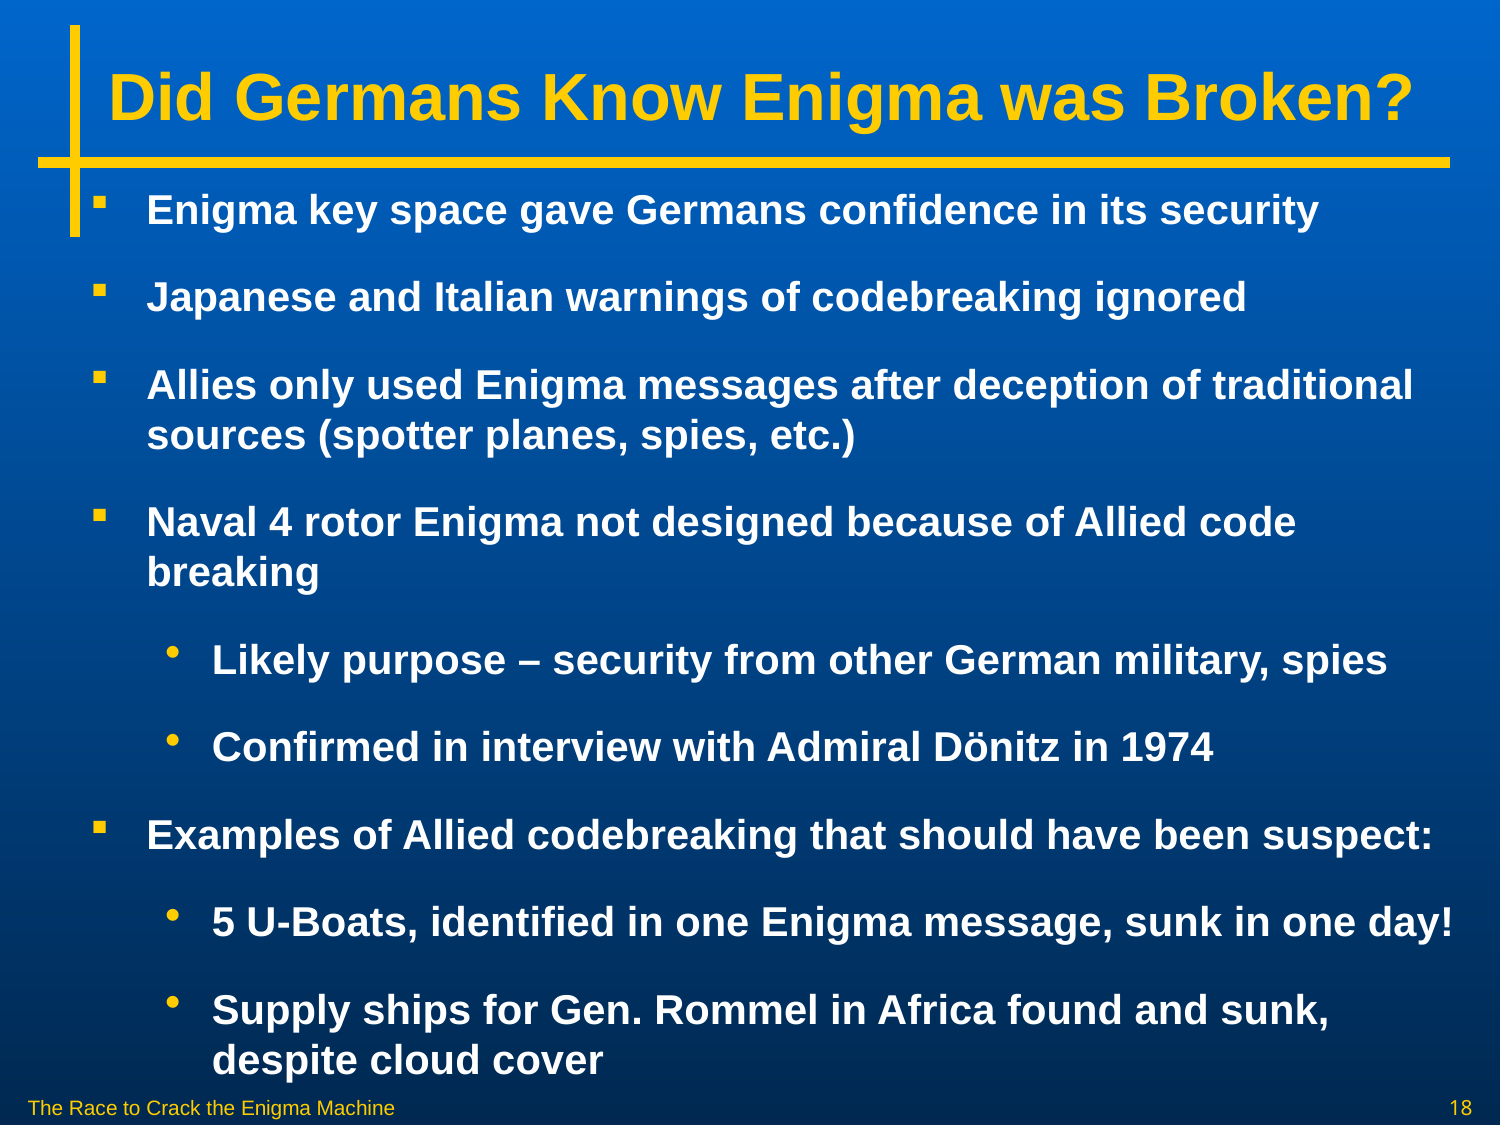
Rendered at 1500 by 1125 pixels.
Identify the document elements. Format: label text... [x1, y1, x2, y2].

slide_number 18 [1137, 1088, 1488, 1125]
footer The Race to Crack the Enigma Machine [12, 1087, 938, 1125]
title Did Germans Know Enigma was Broken? [80, 168, 1450, 174]
title Did Germans Know Enigma was Broken? [75, 0, 1450, 157]
list Enigma key space gave Germans confidence in its security Japanese and Italian warnings of codebreaking ignored Allies only used Enigma messages after deception of traditional sources (spotter planes, spies, etc.) Naval 4 rotor Enigma not designed because of Allied code breaking Likely purpose – security from other German military, spies Confirmed in interview with Admiral Dönitz in 1974 Examples of Allied codebreaking that should have been suspect: 5 U-Boats, identified in one Enigma message, sunk in one day! Supply ships for Gen. Rommel in Africa found and sunk, despite cloud cover [75, 174, 1488, 1088]
